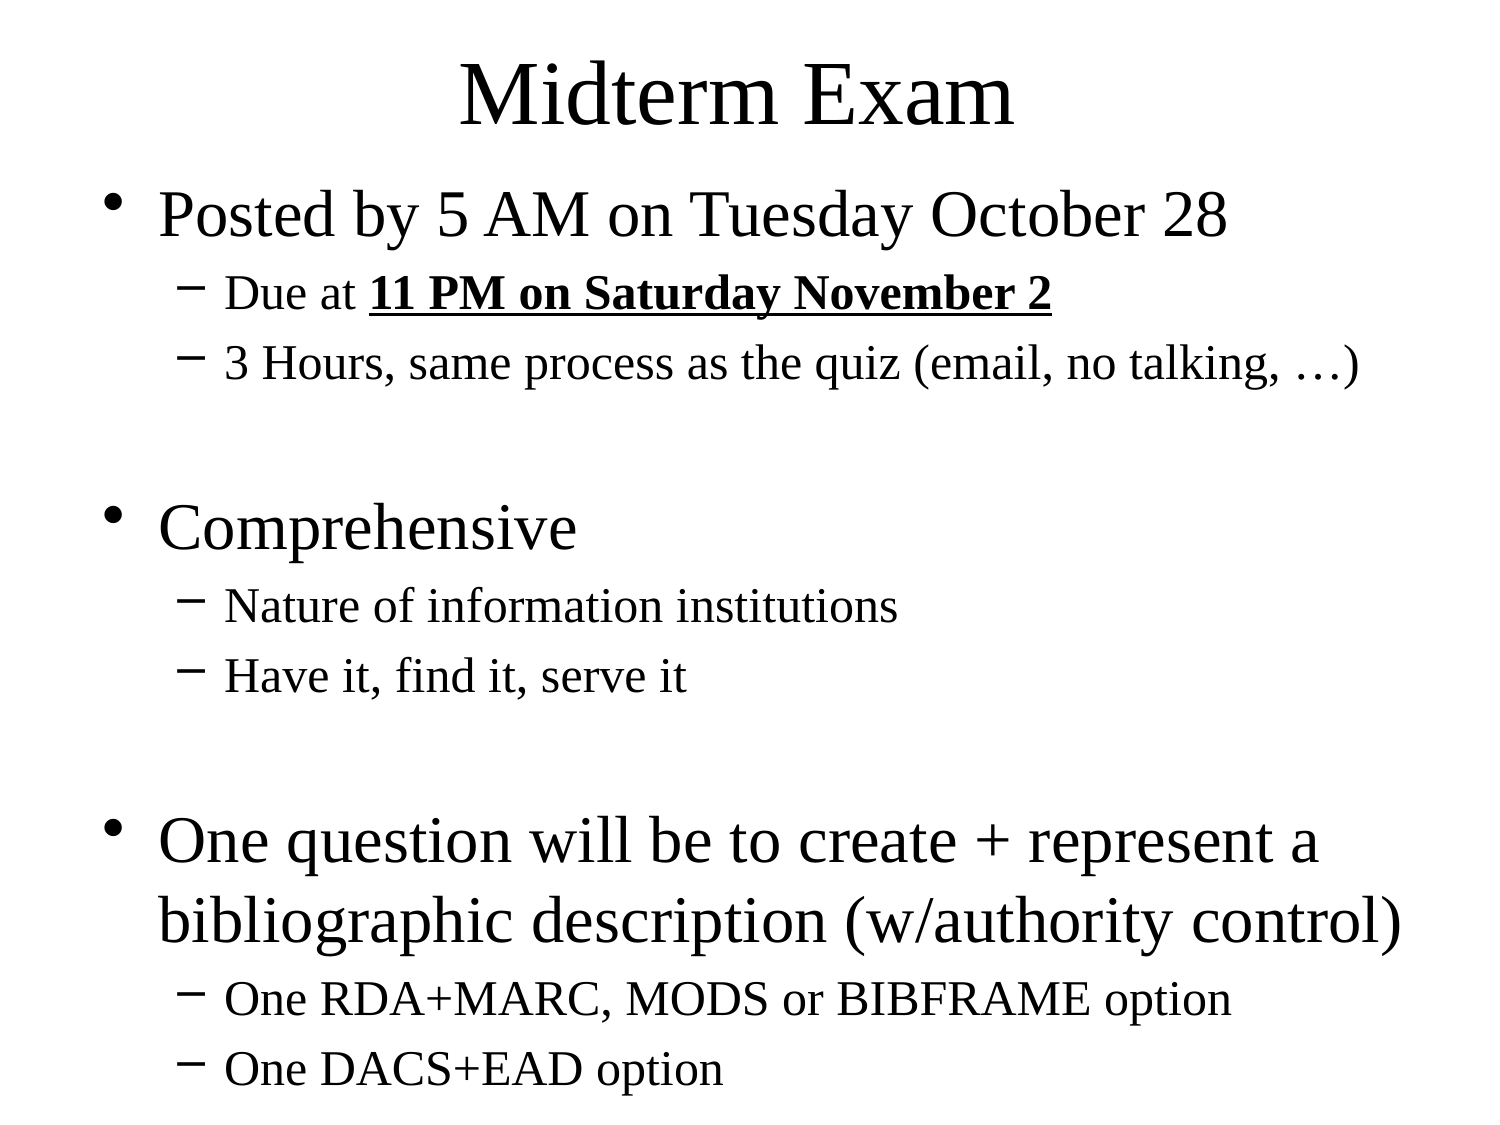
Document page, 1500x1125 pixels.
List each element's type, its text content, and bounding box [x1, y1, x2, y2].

list Posted by 5 AM on Tuesday October 28 Due at 11 PM on Saturday November 2 3 Hours, same process as the quiz (email, no talking, …) Comprehensive Nature of information institutions Have it, find it, serve it One question will be to create + represent a bibliographic description (w/authority control) One RDA+MARC, MODS or BIBFRAME option One DACS+EAD option [86, 161, 1438, 838]
title Midterm Exam [99, 36, 1376, 138]
